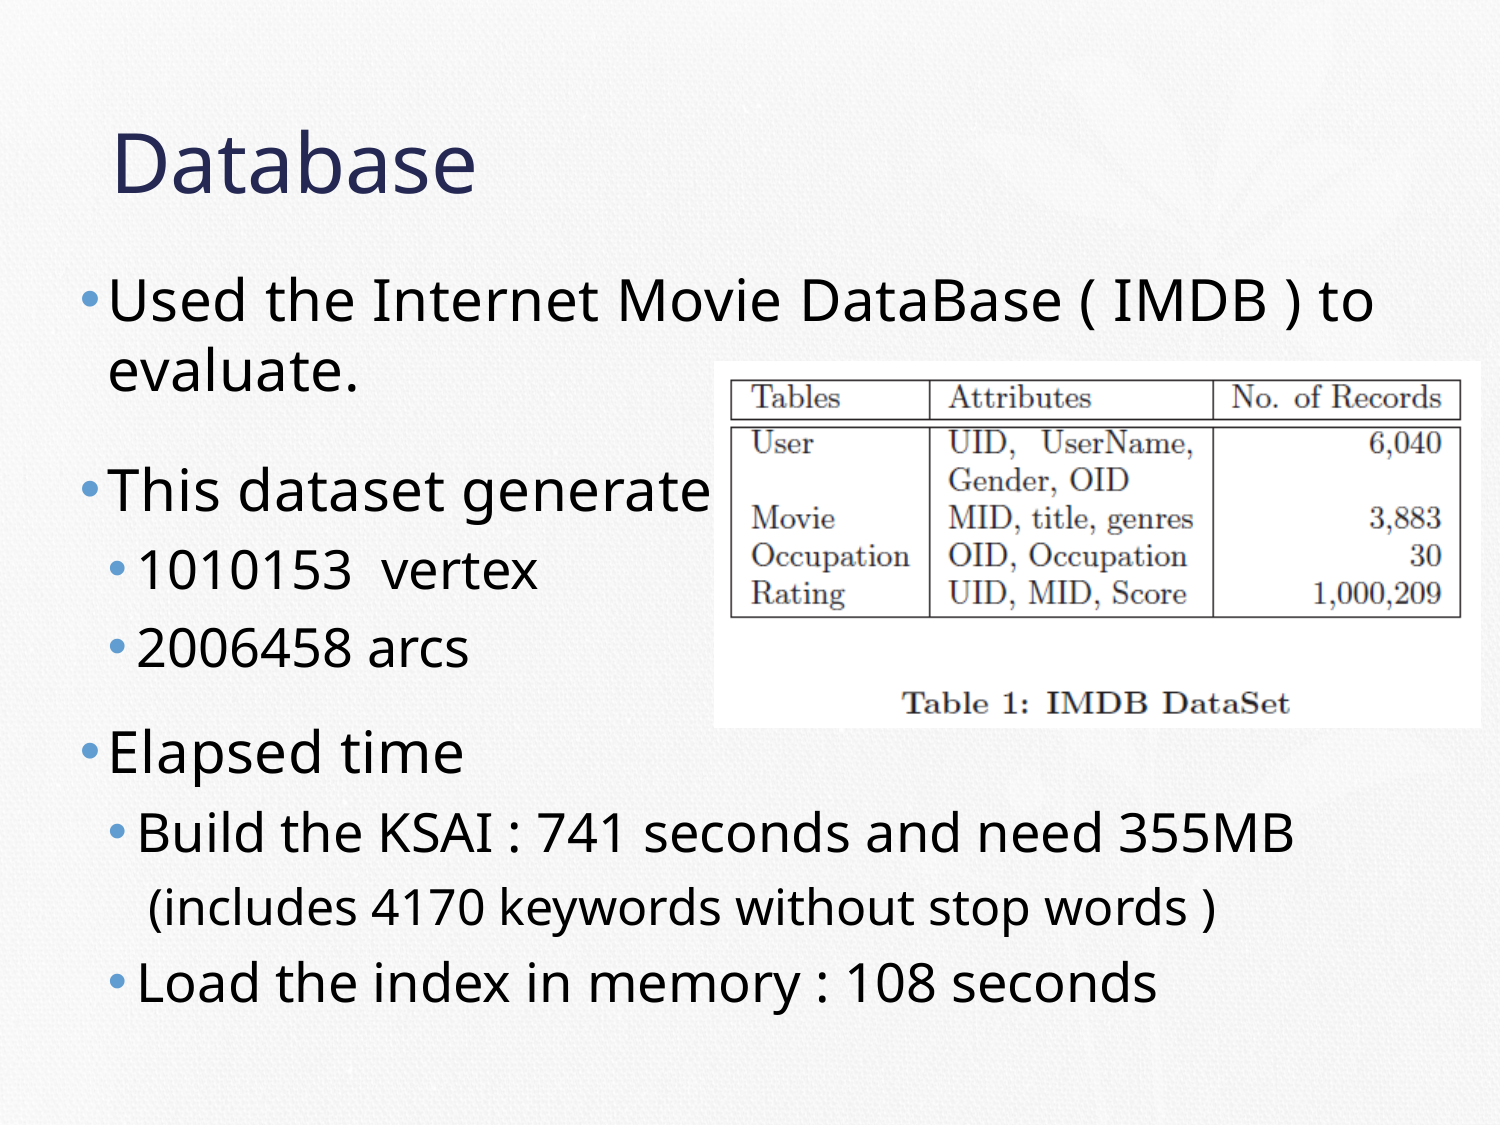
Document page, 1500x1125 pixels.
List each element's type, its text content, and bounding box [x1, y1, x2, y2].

title Database [95, 42, 1500, 218]
picture [714, 361, 1482, 728]
list Used the Internet Movie DataBase ( IMDB ) to evaluate. This dataset generate 1010153 vertex 2006458 arcs Elapsed time Build the KSAI : 741 seconds and need 355MB (includes 4170 keywords without stop words ) Load the index in memory : 108 seconds [64, 255, 1475, 1083]
